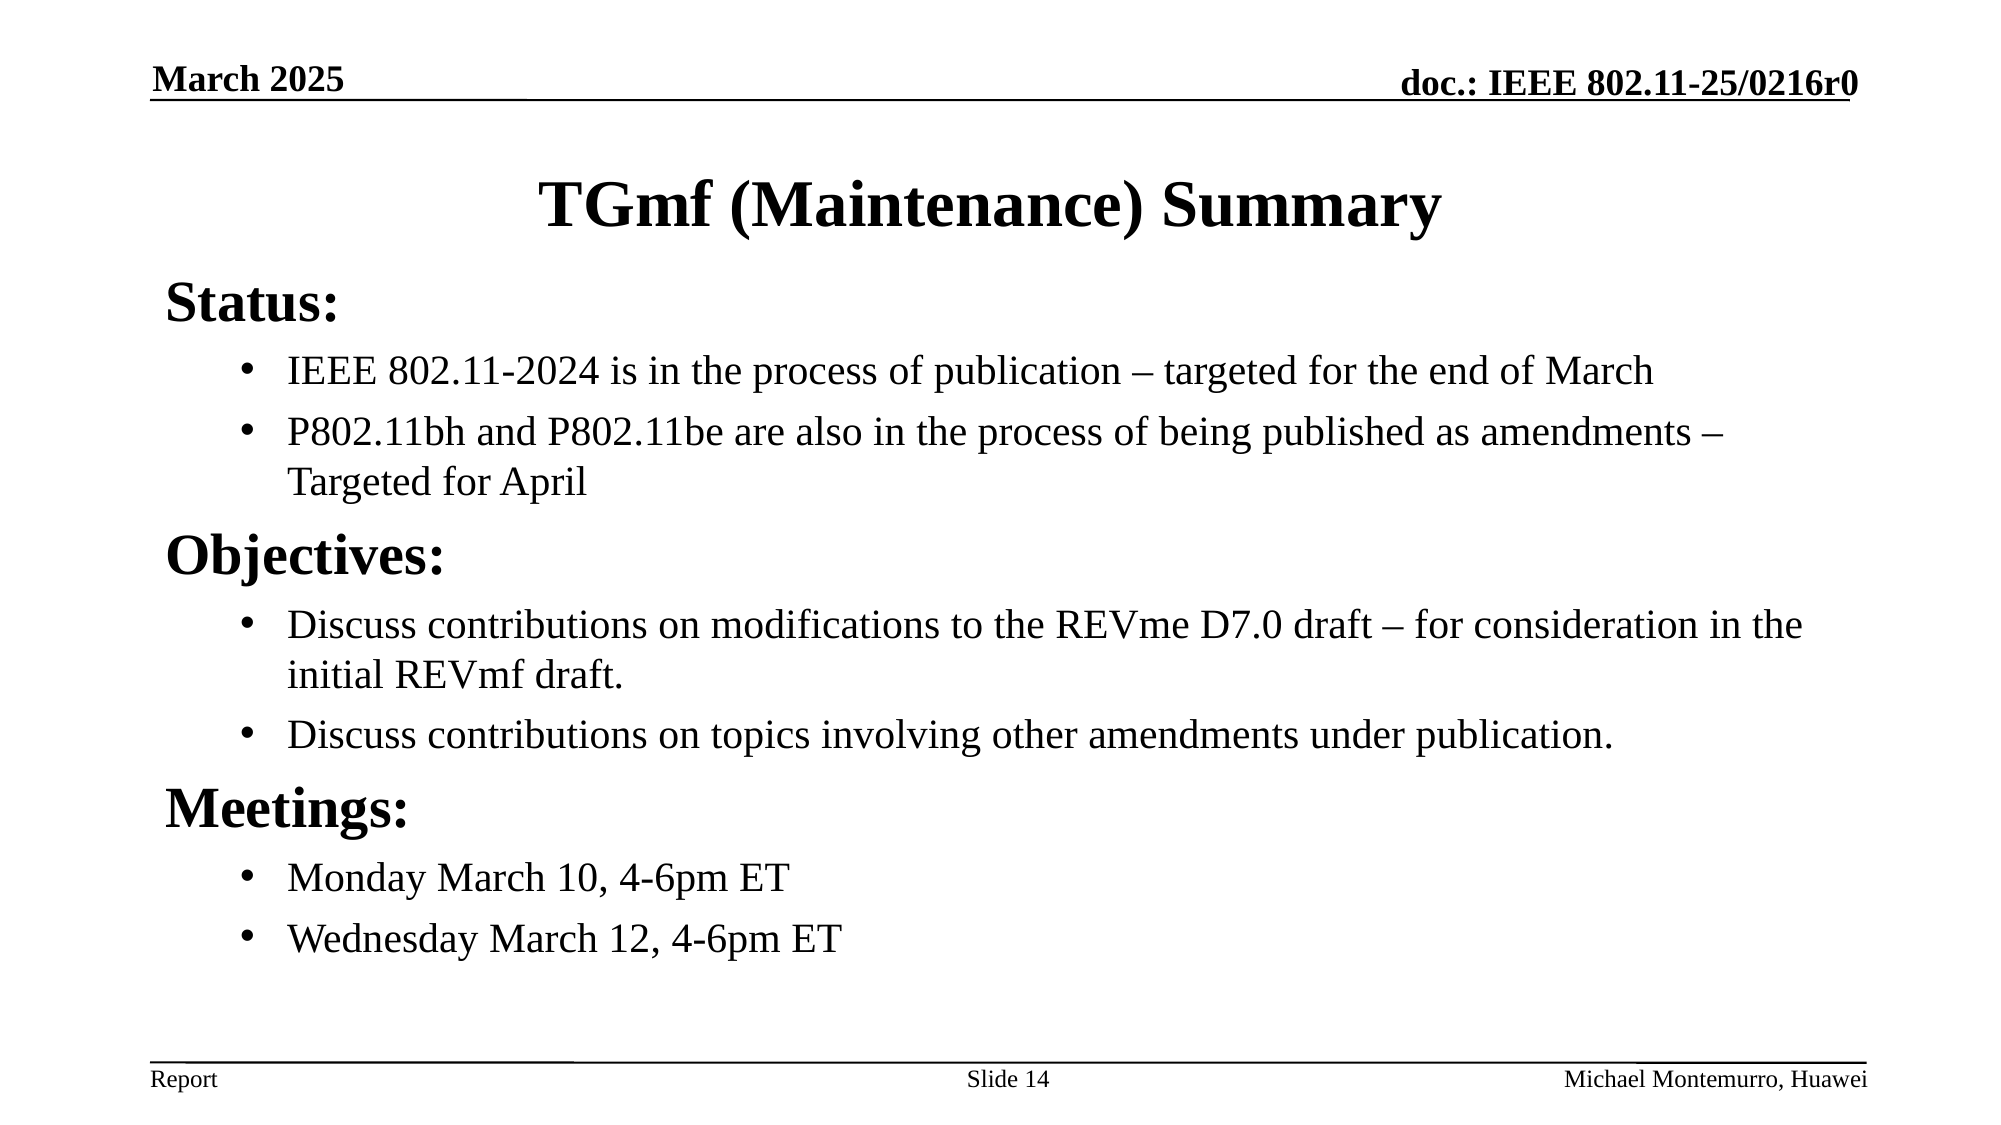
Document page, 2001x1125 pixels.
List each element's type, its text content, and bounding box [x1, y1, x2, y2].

list Status: IEEE 802.11-2024 is in the process of publication – targeted for the end of March P802.11bh and P802.11be are also in the process of being published as amendments – Targeted for April Objectives: Discuss contributions on modifications to the REVme D7.0 draft – for consideration in the initial REVmf draft. Discuss contributions on topics involving other amendments under publication. Meetings: Monday March 10, 4-6pm ET Wednesday March 12, 4-6pm ET [149, 255, 1850, 1013]
slide_number Slide 14 [950, 1061, 1067, 1123]
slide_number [152, 54, 563, 100]
footer Michael Montemurro, Huawei [1171, 1061, 1869, 1093]
title TGmf (Maintenance) Summary [149, 112, 1850, 255]
